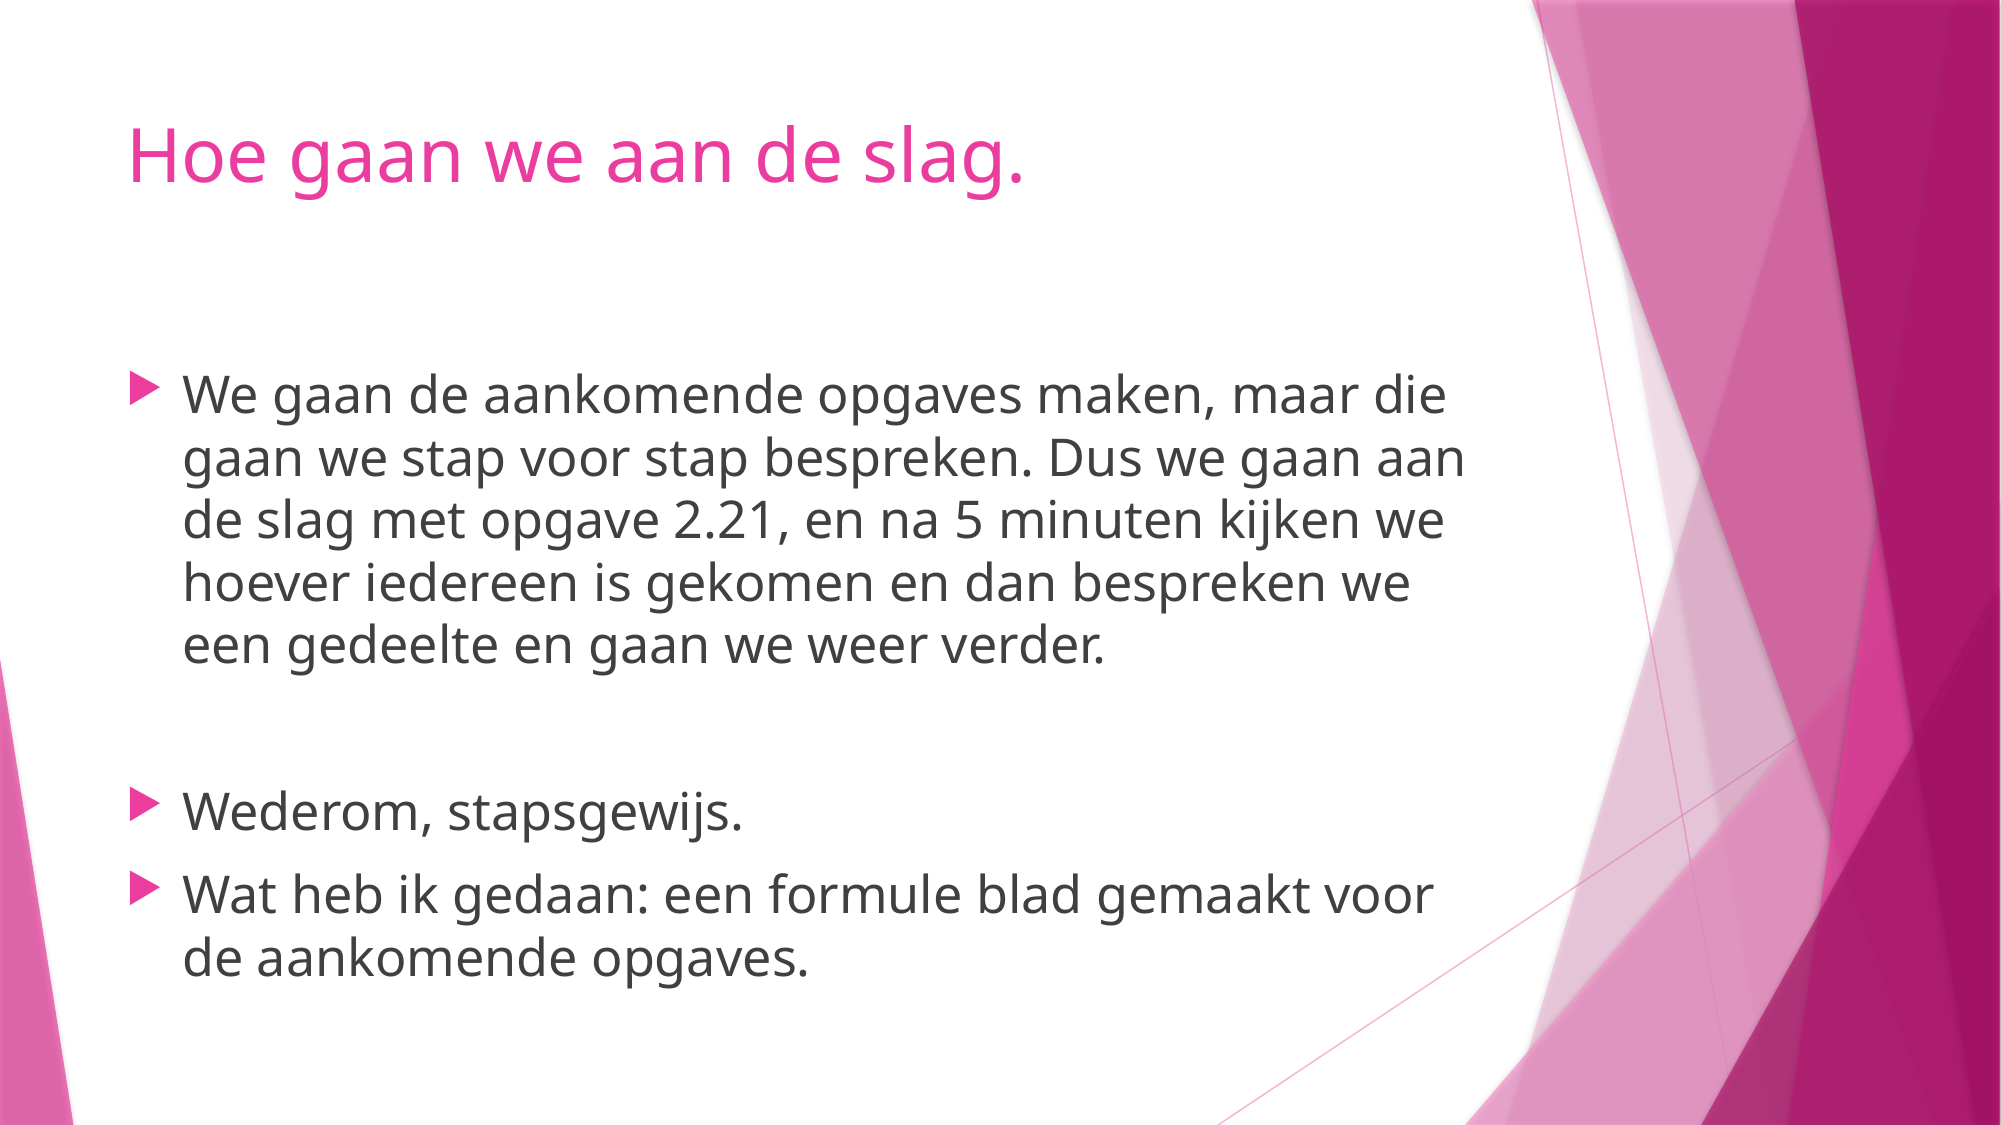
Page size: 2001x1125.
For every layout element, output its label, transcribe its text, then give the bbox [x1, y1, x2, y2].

list We gaan de aankomende opgaves maken, maar die gaan we stap voor stap bespreken. Dus we gaan aan de slag met opgave 2.21, en na 5 minuten kijken we hoever iedereen is gekomen en dan bespreken we een gedeelte en gaan we weer verder. Wederom, stapsgewijs. Wat heb ik gedaan: een formule blad gemaakt voor de aankomende opgaves. [111, 354, 1522, 992]
title Hoe gaan we aan de slag. [111, 99, 1522, 317]
